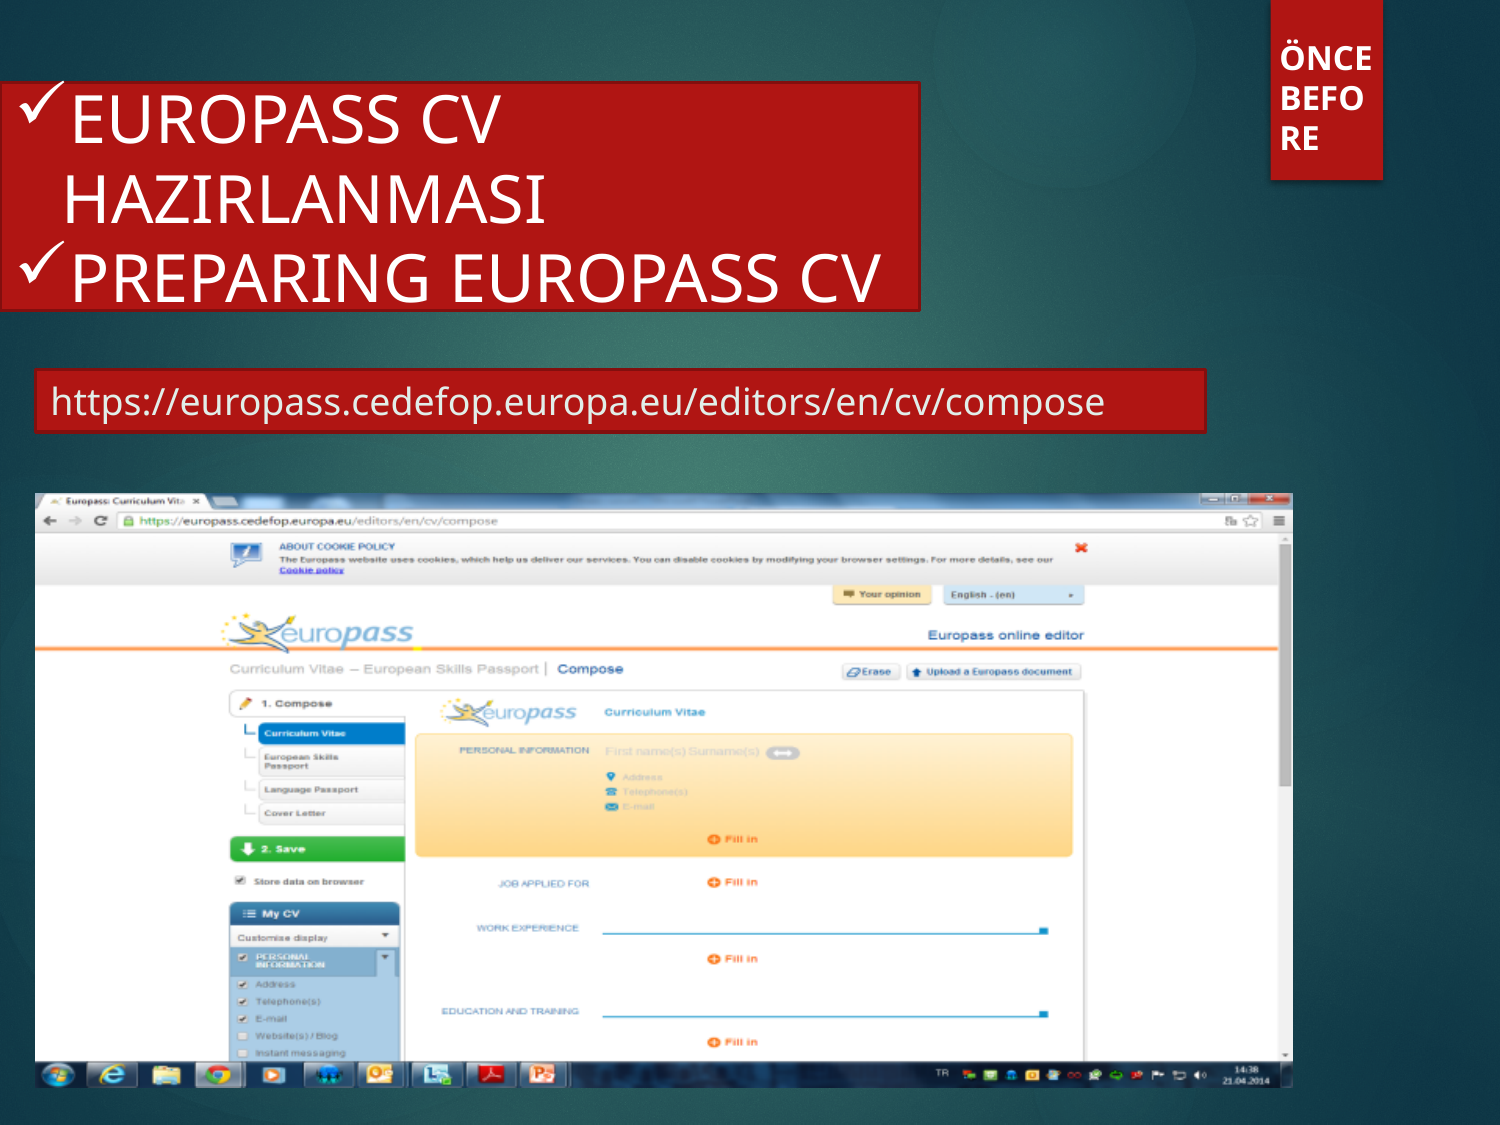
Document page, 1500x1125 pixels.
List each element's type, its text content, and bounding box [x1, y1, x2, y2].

text_box ÖNCE BEFORE [1264, 29, 1390, 165]
picture [35, 493, 1294, 1088]
text_box https://europass.cedefop.europa.eu/editors/en/cv/compose [34, 368, 1207, 434]
text_box EUROPASS CV HAZIRLANMASI PREPARING EUROPASS CV [0, 81, 921, 312]
